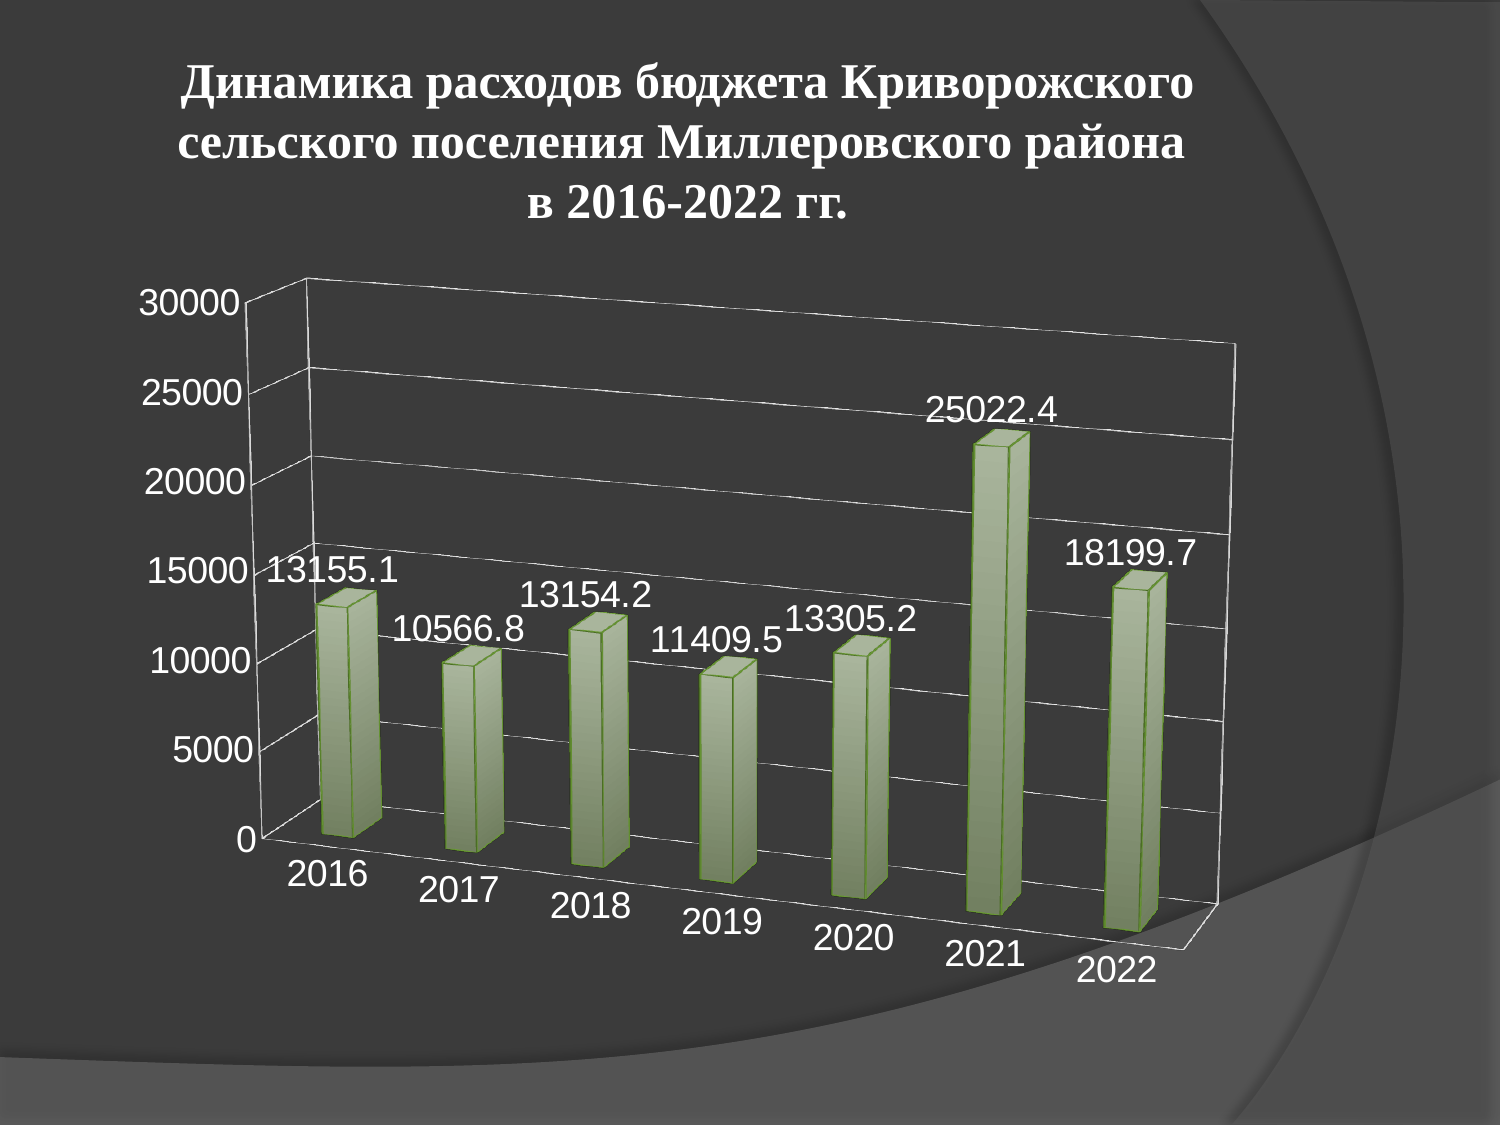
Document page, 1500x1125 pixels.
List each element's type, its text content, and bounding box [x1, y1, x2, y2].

chart [74, 262, 1301, 1006]
title Динамика расходов бюджета Криворожского сельского поселения Миллеровского района в 2016-2022 гг. [75, 45, 1300, 233]
